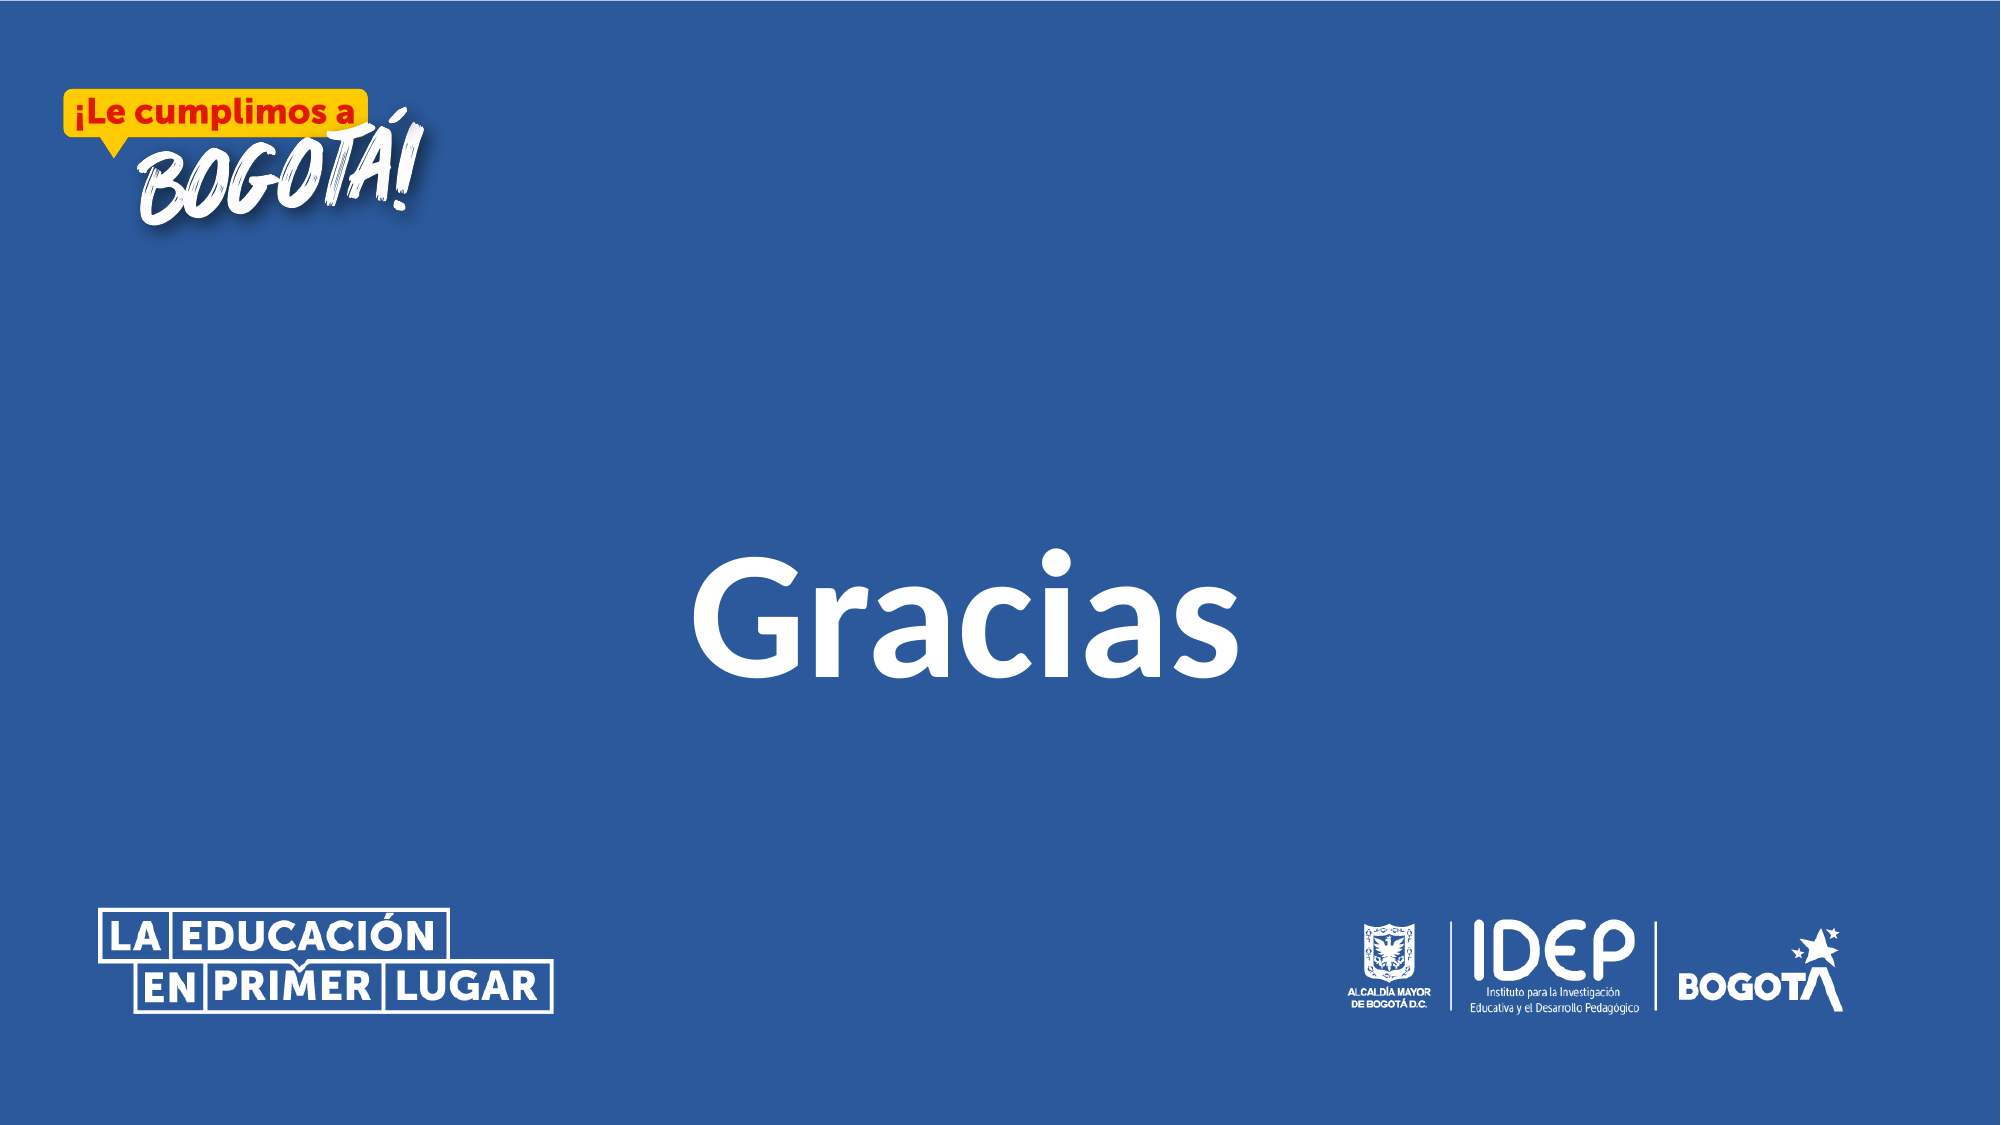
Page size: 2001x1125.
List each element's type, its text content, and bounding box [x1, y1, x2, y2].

text_box Gracias [675, 486, 1325, 722]
picture [30, 59, 457, 255]
text_box [0, 0, 2000, 1125]
picture [1347, 907, 1843, 1015]
picture [98, 907, 554, 1014]
